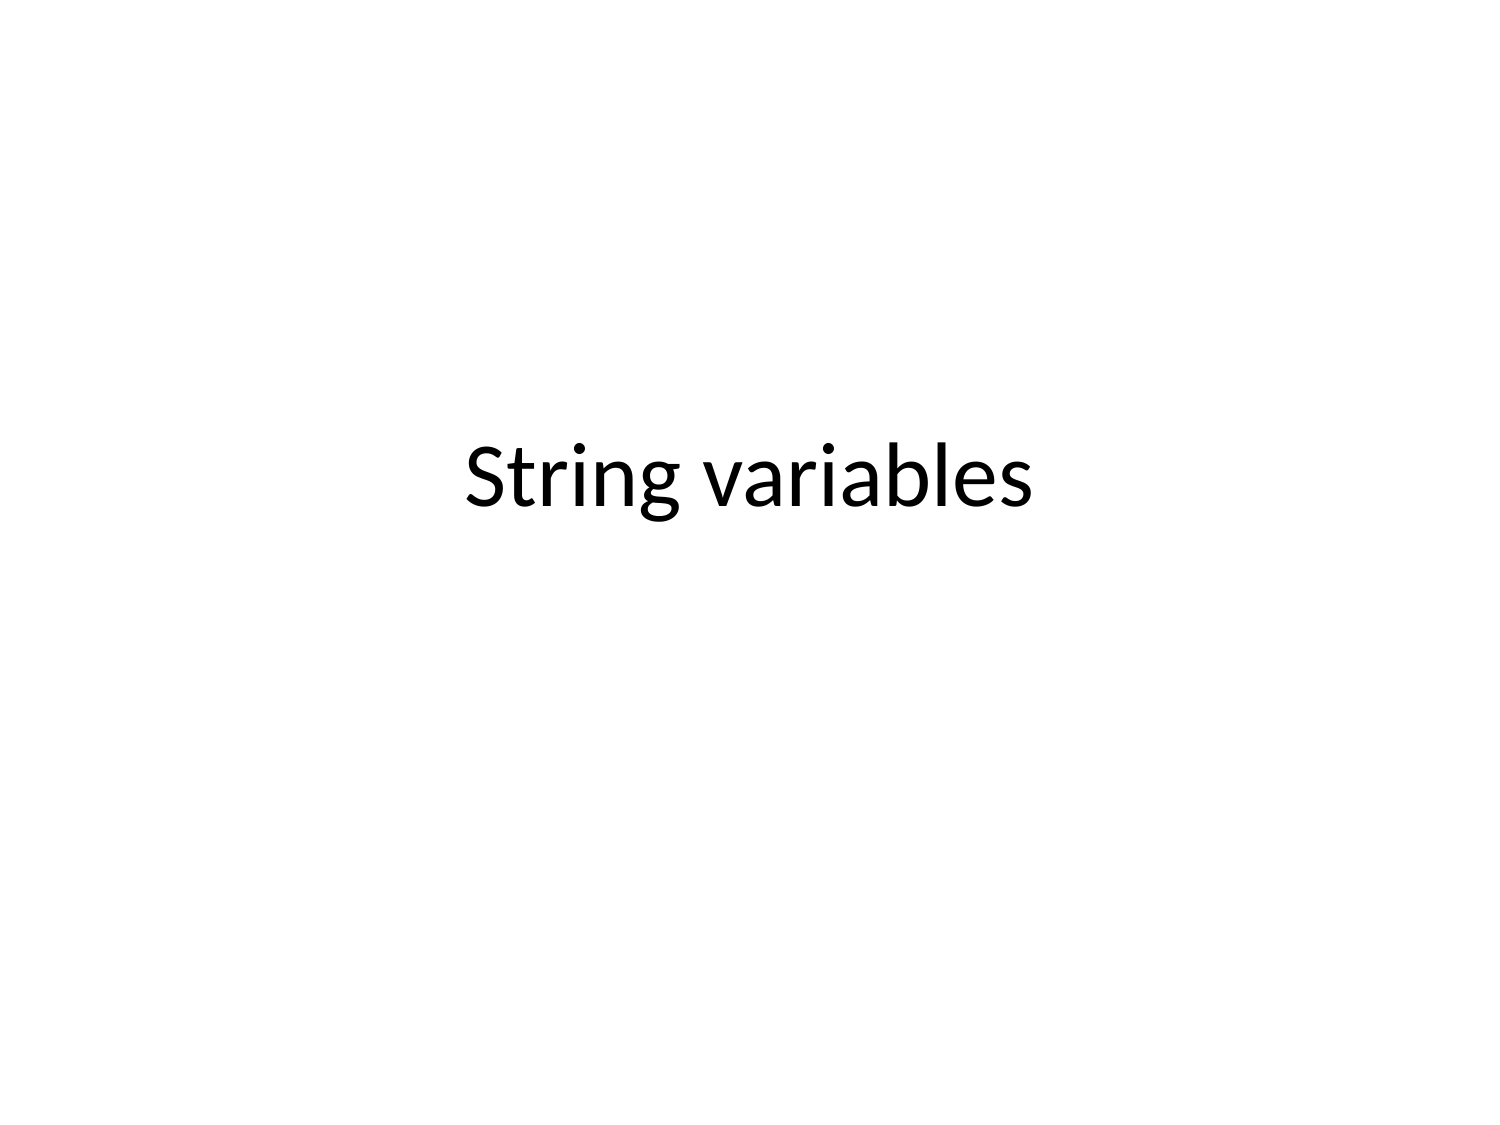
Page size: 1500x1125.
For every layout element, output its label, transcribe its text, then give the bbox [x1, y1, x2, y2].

title String variables [112, 349, 1388, 591]
